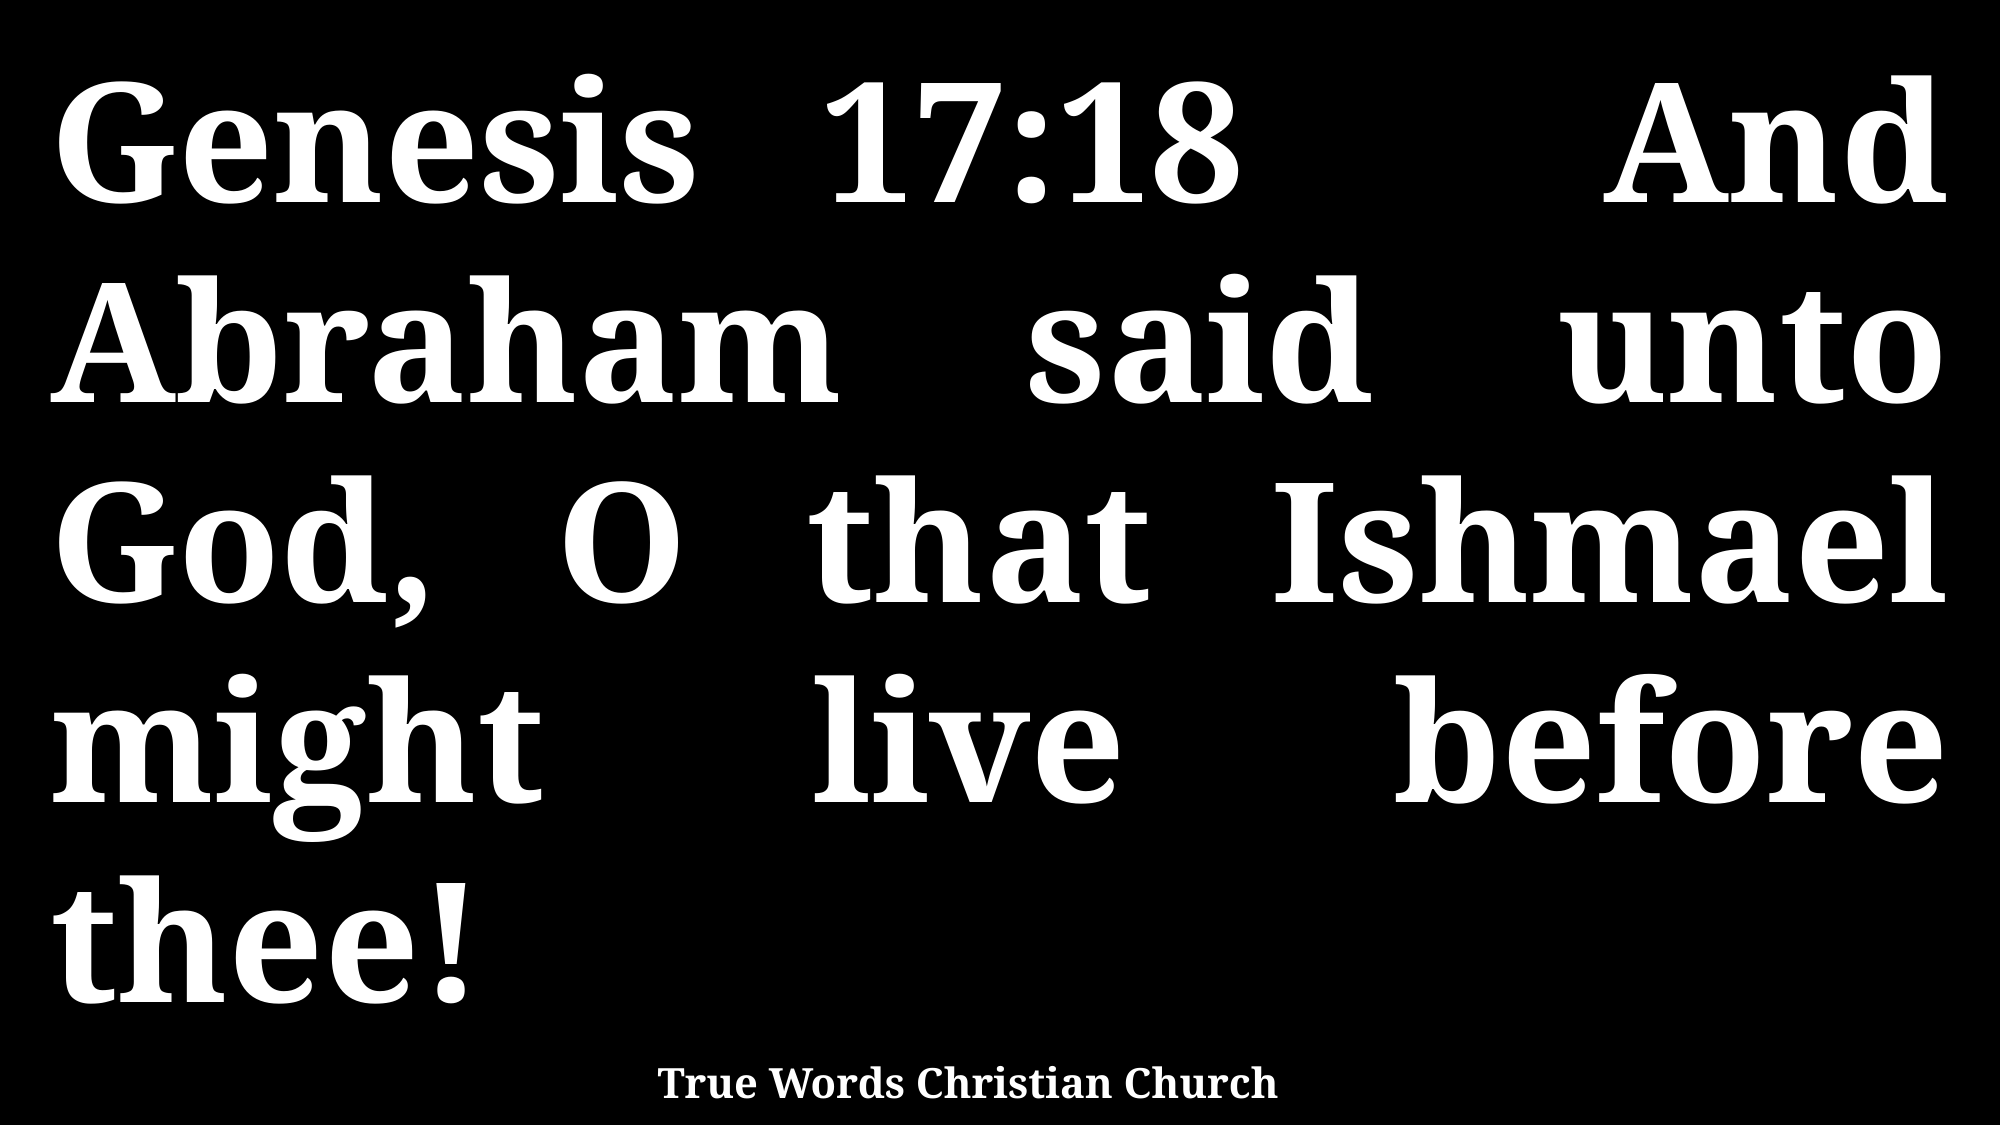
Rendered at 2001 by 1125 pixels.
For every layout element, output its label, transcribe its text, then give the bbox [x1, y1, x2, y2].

text_box Genesis 17:18 And Abraham said unto God, O that Ishmael might live before thee! [35, 28, 1965, 1043]
text_box True Words Christian Church [642, 1049, 1294, 1114]
